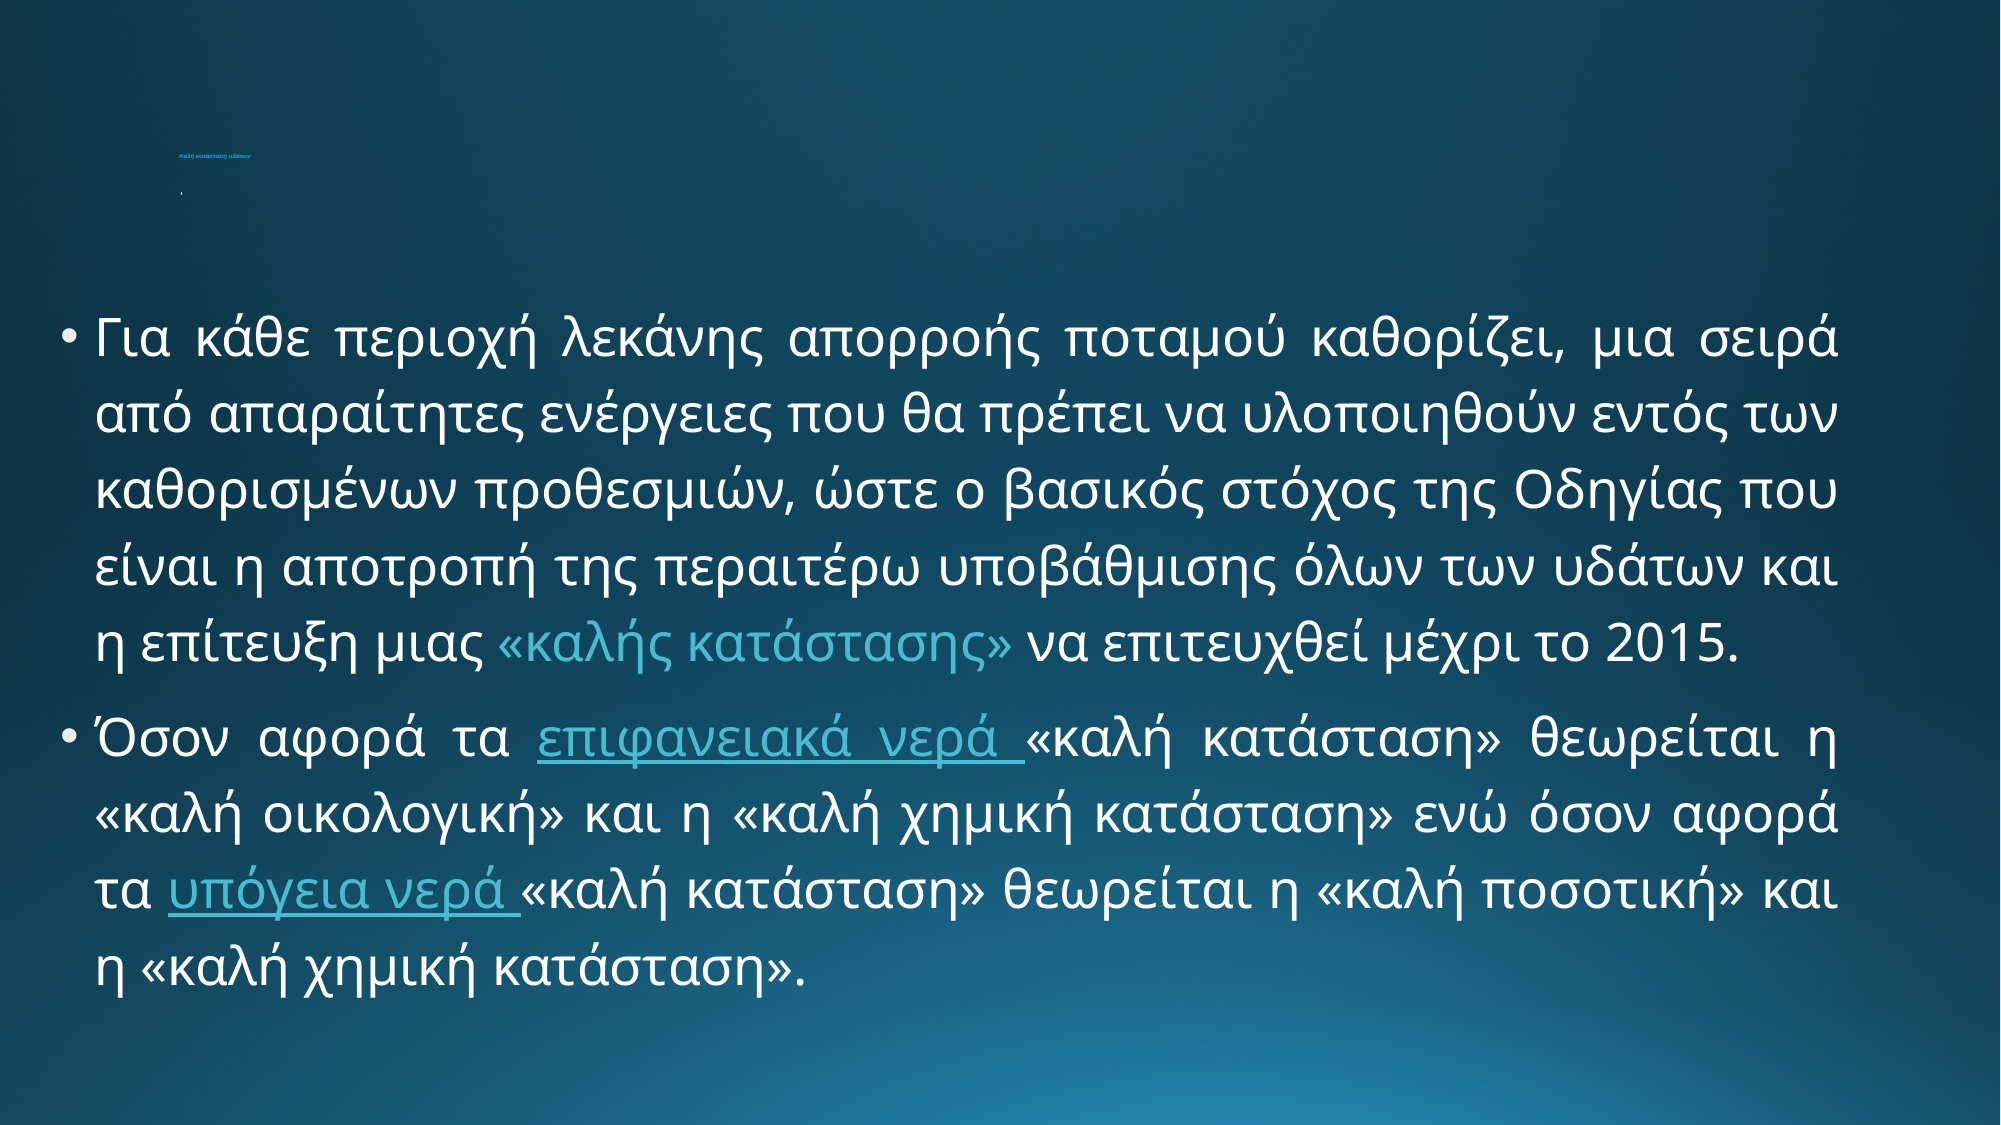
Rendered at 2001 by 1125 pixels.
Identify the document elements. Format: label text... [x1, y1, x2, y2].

picture [0, 0, 2001, 1125]
title Καλή κατάσταση υδάτων . [164, 97, 1890, 207]
list Για κάθε περιοχή λεκάνης απορροής ποταµού καθορίζει, µια σειρά από απαραίτητες ενέργειες που θα πρέπει να υλοποιηθούν εντός των καθορισµένων προθεσµιών, ώστε ο βασικός στόχος της Οδηγίας που είναι η αποτροπή της περαιτέρω υποβάθµισης όλων των υδάτων και η επίτευξη µιας «καλής κατάστασης» να επιτευχθεί µέχρι το 2015. Όσον αφορά τα επιφανειακά νερά «καλή κατάσταση» θεωρείται η «καλή οικολογική» και η «καλή χηµική κατάσταση» ενώ όσον αφορά τα υπόγεια νερά «καλή κατάσταση» θεωρείται η «καλή ποσοτική» και η «καλή χηµική κατάσταση». [45, 283, 1855, 1067]
